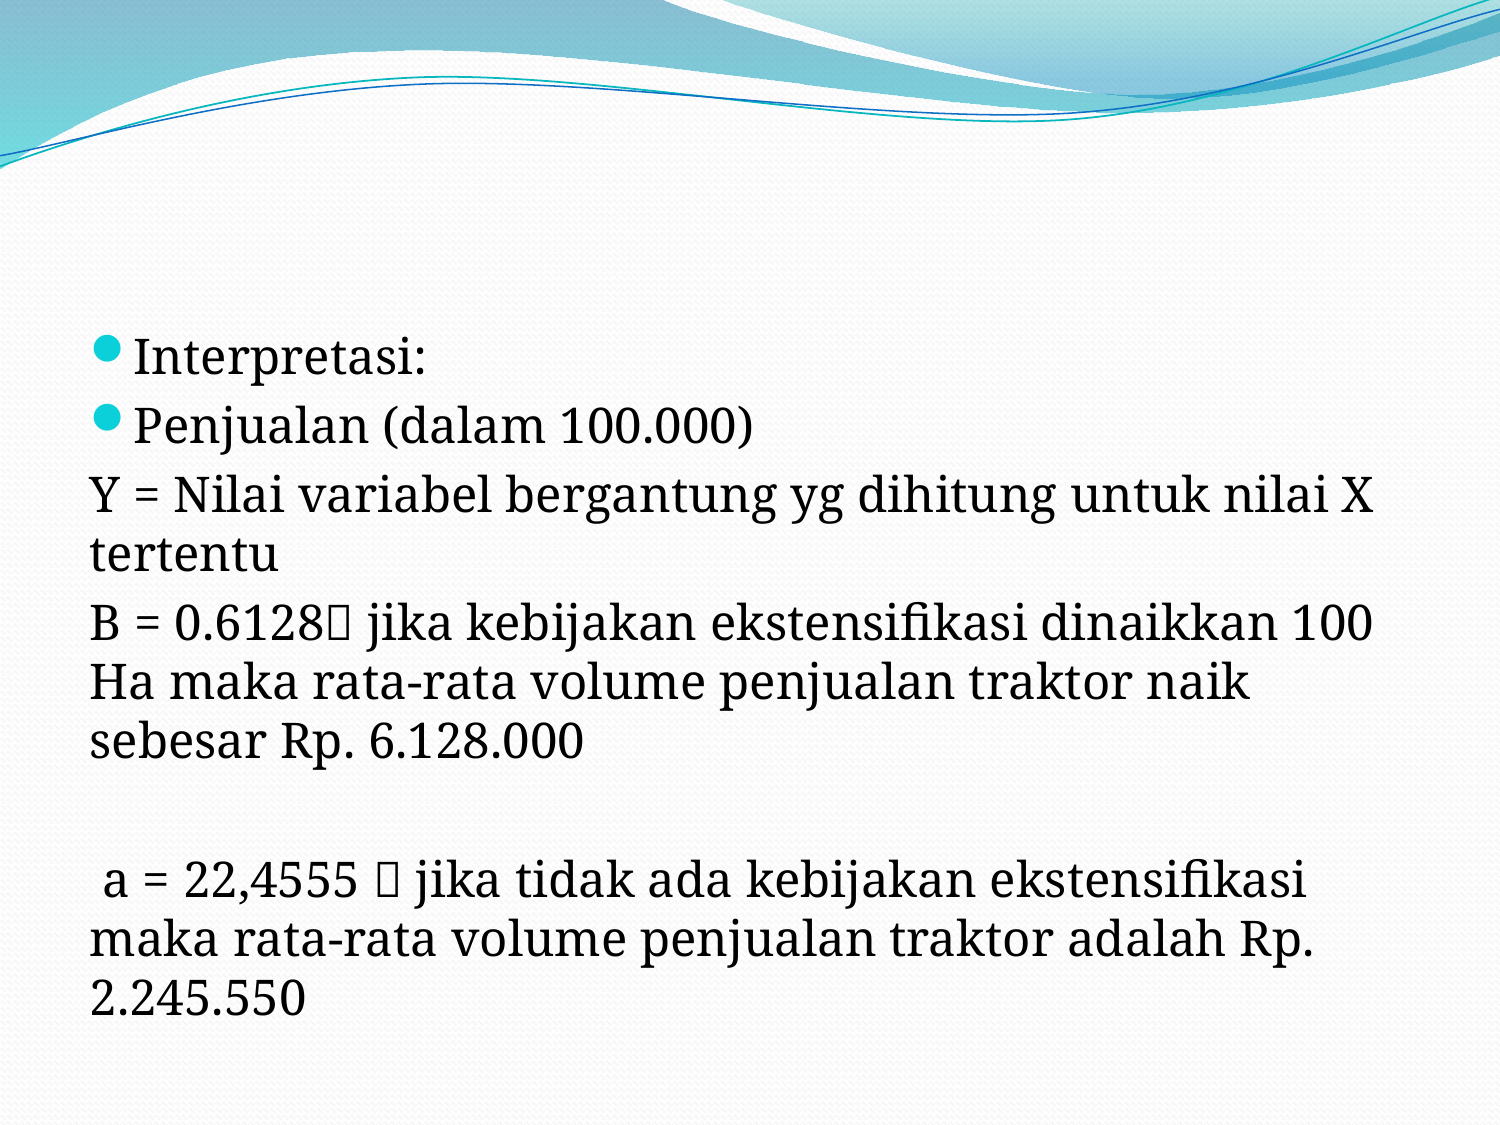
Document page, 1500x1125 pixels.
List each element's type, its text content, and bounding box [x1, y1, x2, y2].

list Interpretasi: Penjualan (dalam 100.000) Y = Nilai variabel bergantung yg dihitung untuk nilai X tertentu B = 0.6128 jika kebijakan ekstensifikasi dinaikkan 100 Ha maka rata-rata volume penjualan traktor naik sebesar Rp. 6.128.000 a = 22,4555  jika tidak ada kebijakan ekstensifikasi maka rata-rata volume penjualan traktor adalah Rp. 2.245.550 [75, 317, 1425, 1038]
